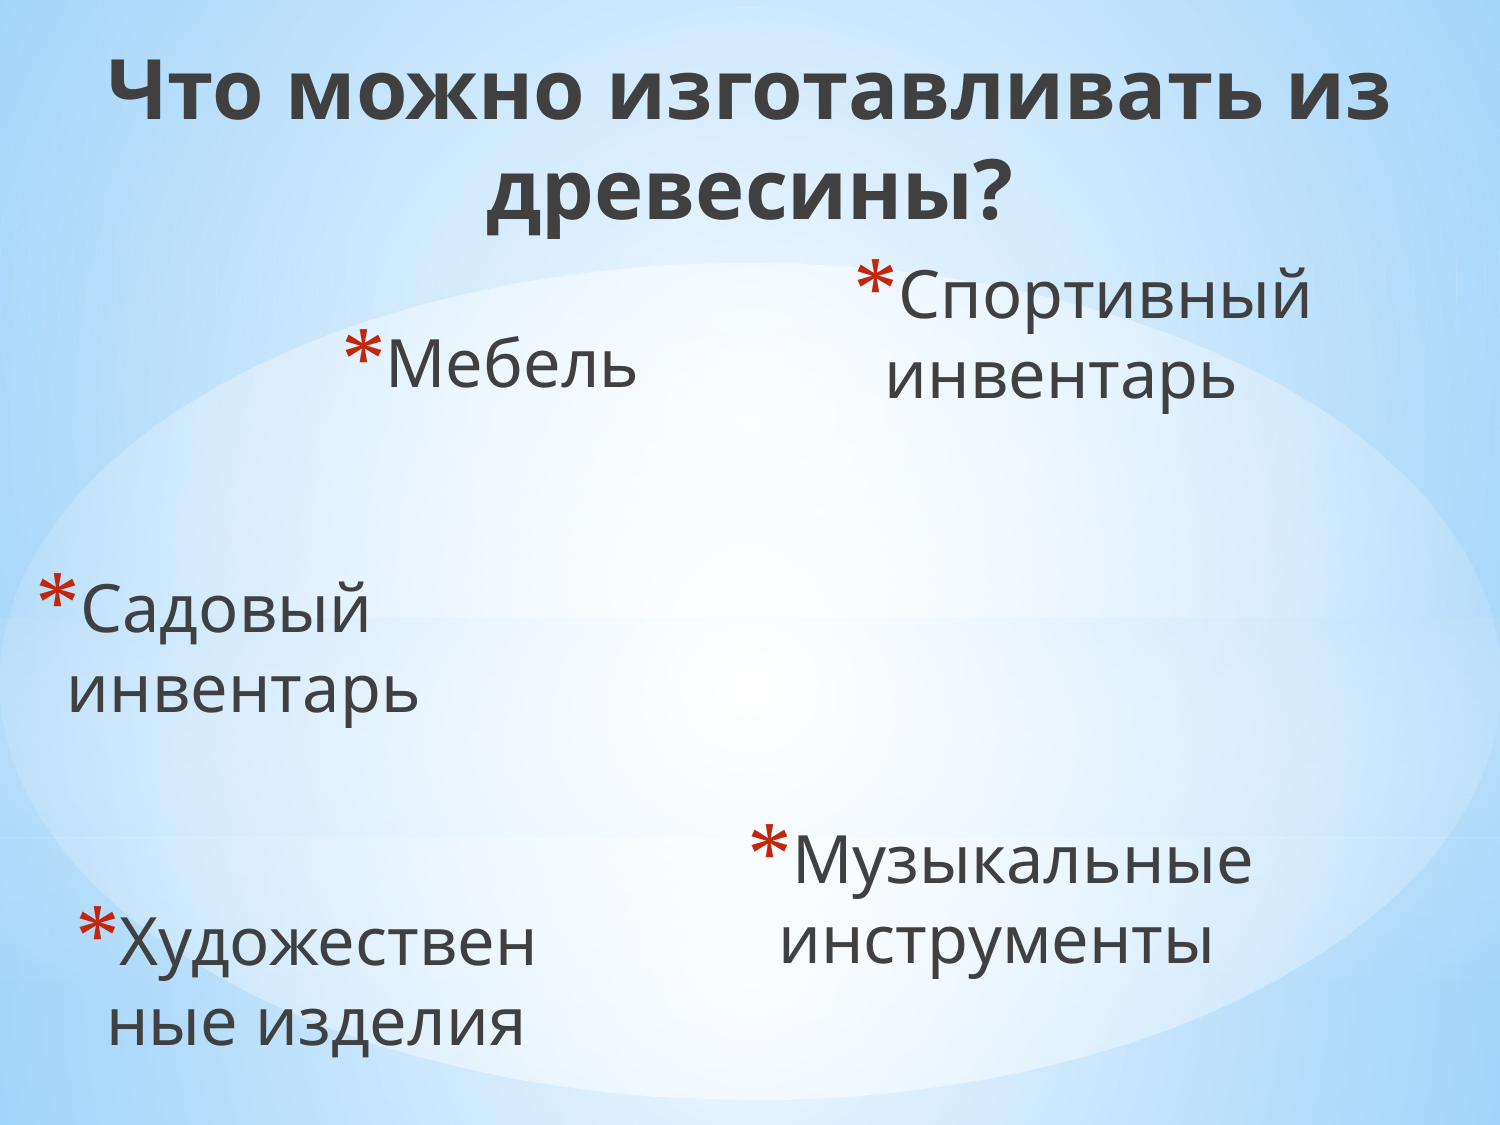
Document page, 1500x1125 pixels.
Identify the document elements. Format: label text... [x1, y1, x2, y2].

text_box Художественные изделия [53, 891, 585, 1067]
text_box Музыкальные инструменты [726, 809, 1433, 985]
list Что можно изготавливать из древесины? [17, 54, 1483, 244]
text_box Мебель [319, 313, 655, 409]
text_box Спортивный инвентарь [832, 244, 1349, 420]
text_box Садовый инвентарь [14, 558, 585, 734]
